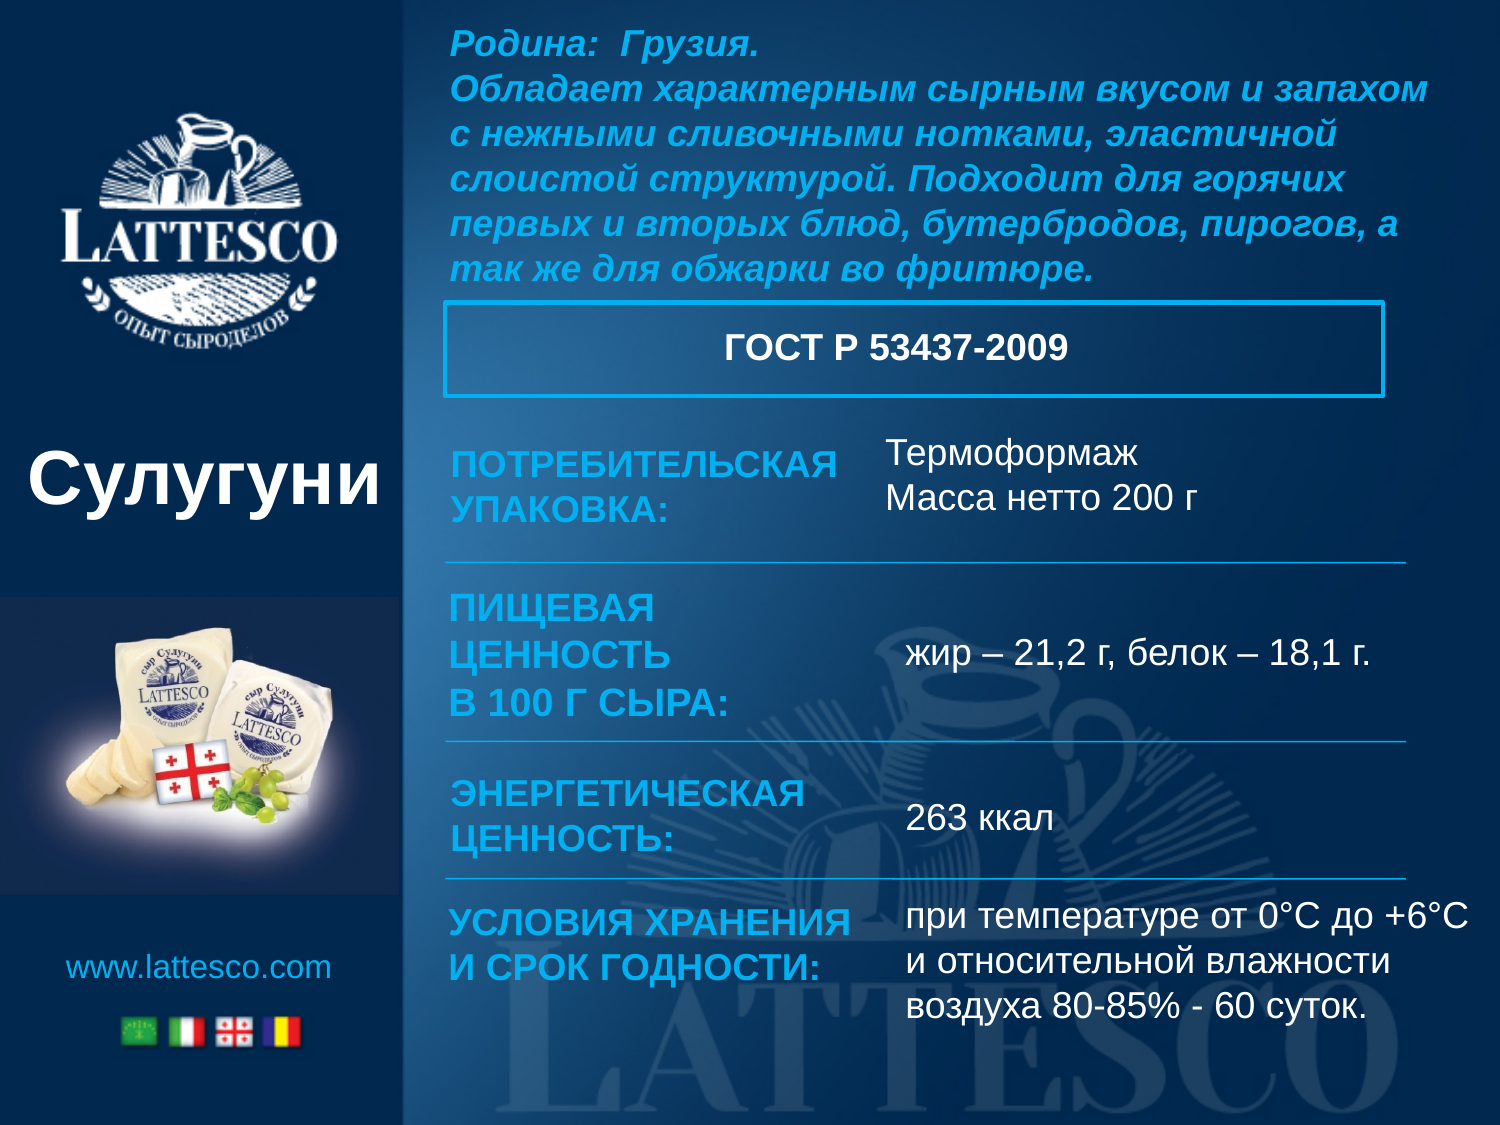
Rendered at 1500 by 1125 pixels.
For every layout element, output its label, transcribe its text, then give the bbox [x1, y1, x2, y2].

text_box [443, 300, 1385, 398]
text_box ЭНЕРГЕТИЧЕСКАЯ ЦЕННОСТЬ: [435, 761, 821, 866]
title Сулугуни [0, 408, 411, 539]
picture [0, 0, 1500, 1125]
text_box ПОТРЕБИТЕЛЬСКАЯ УПАКОВКА: [435, 432, 854, 538]
text_box ПИЩЕВАЯ ЦЕННОСТЬ В 100 Г СЫРА: [433, 574, 821, 732]
text_box жир – 21,2 г, белок – 18,1 г. [890, 621, 1407, 681]
text_box 263 ккал [890, 785, 1149, 845]
text_box Термоформаж Масса нетто 200 г [870, 420, 1444, 526]
text_box УСЛОВИЯ ХРАНЕНИЯ И СРОК ГОДНОСТИ: [433, 890, 891, 995]
text_box при температуре от 0°С до +6°С и относительной влажности воздуха 80-85% - 60 суток. [890, 884, 1489, 1034]
text_box Родина: Грузия. Обладает характерным сырным вкусом и запахом с нежными сливочными нотками, эластичной слоистой структурой. Подходит для горячих первых и вторых блюд, бутербродов, пирогов, а так же для обжарки во фритюре. [434, 11, 1459, 342]
text_box www.lattesco.com [0, 937, 399, 993]
